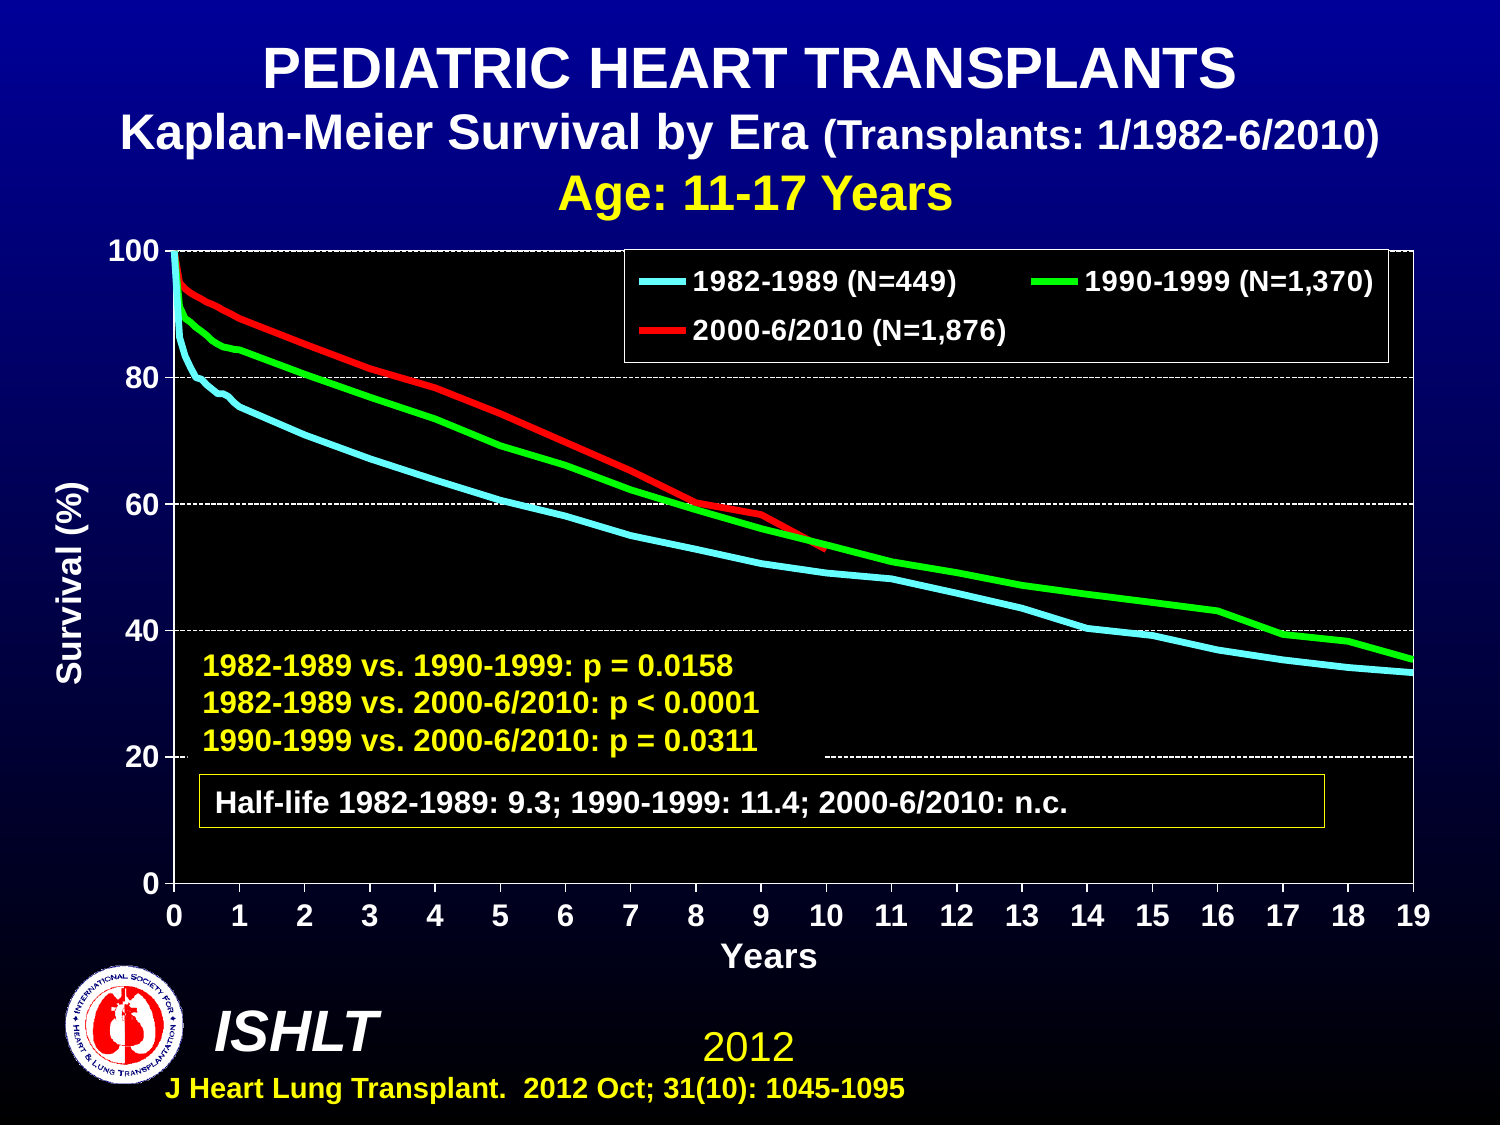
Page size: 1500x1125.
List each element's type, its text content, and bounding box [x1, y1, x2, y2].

chart [37, 212, 1451, 988]
title PEDIATRIC HEART TRANSPLANTS Kaplan-Meier Survival by Era (Transplants: 1/1982-6/2010) Age: 11-17 Years [0, 37, 1500, 213]
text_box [62, 962, 813, 1087]
text_box J Heart Lung Transplant. 2012 Oct; 31(10): 1045-1095 [150, 1062, 950, 1113]
